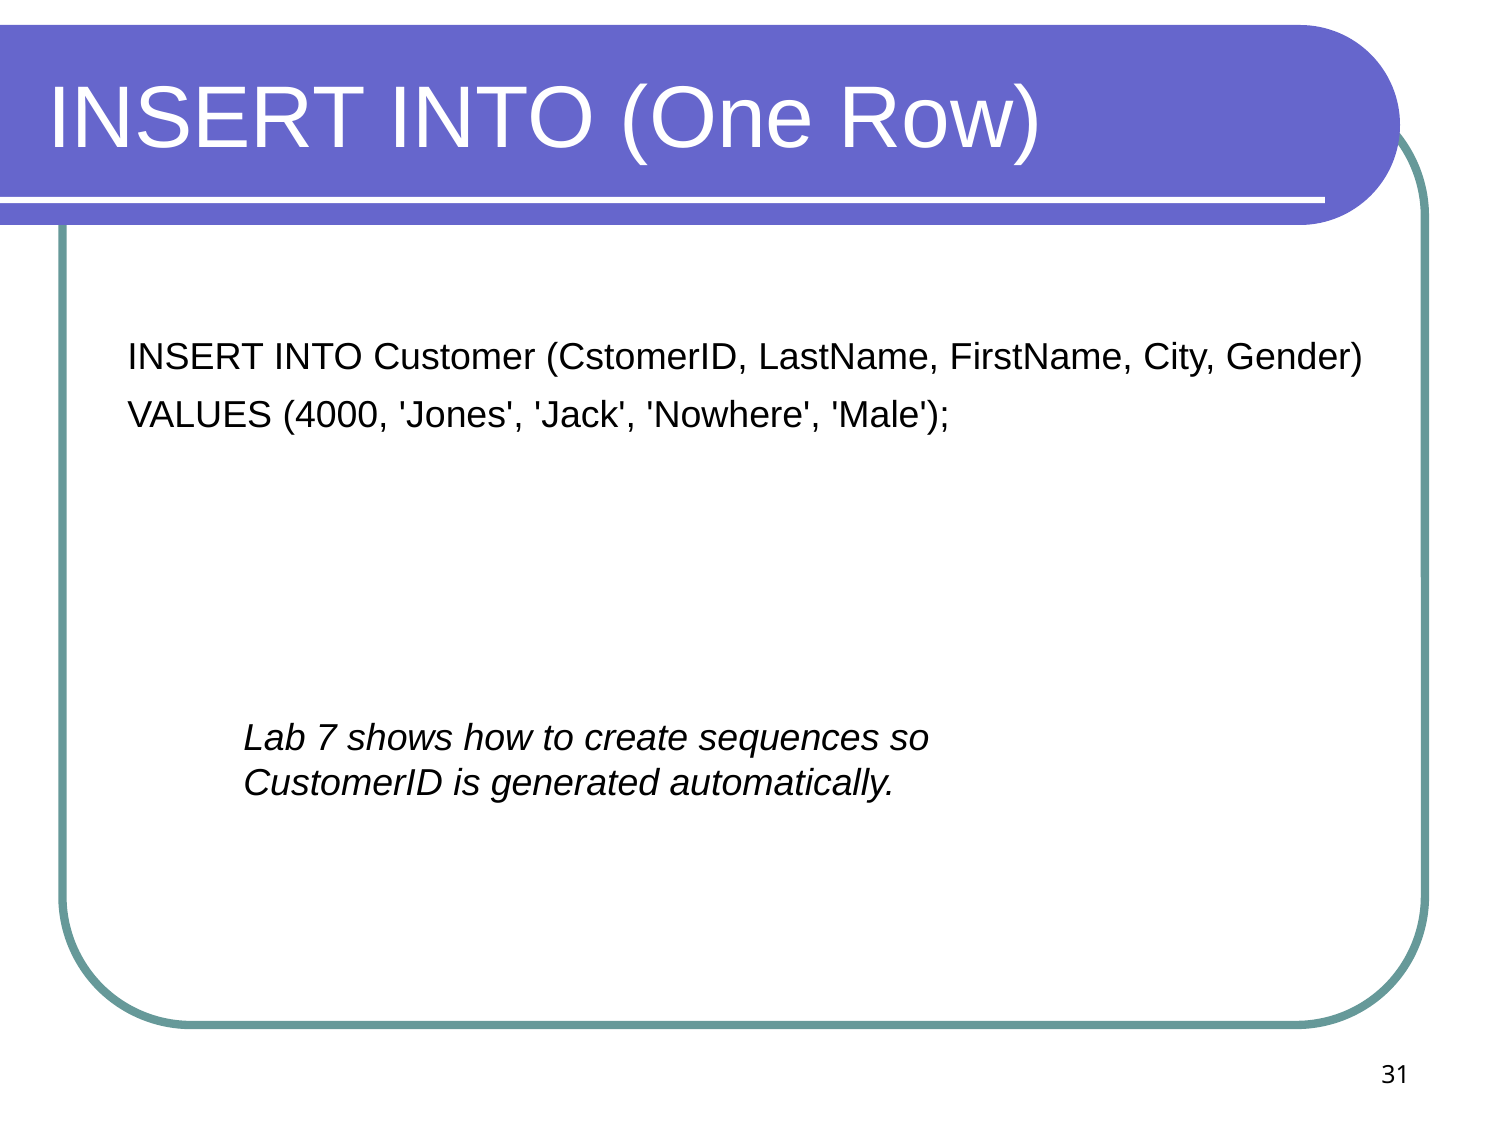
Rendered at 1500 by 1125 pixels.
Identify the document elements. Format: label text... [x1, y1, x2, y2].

slide_number 31 [1074, 1024, 1426, 1101]
text_box Lab 7 shows how to create sequences so CustomerID is generated automatically. [228, 705, 1088, 811]
title INSERT INTO (One Row) [31, 37, 1348, 188]
text_box INSERT INTO Customer (CstomerID, LastName, FirstName, City, Gender) VALUES (4000, 'Jones', 'Jack', 'Nowhere', 'Male'); [112, 324, 1413, 443]
